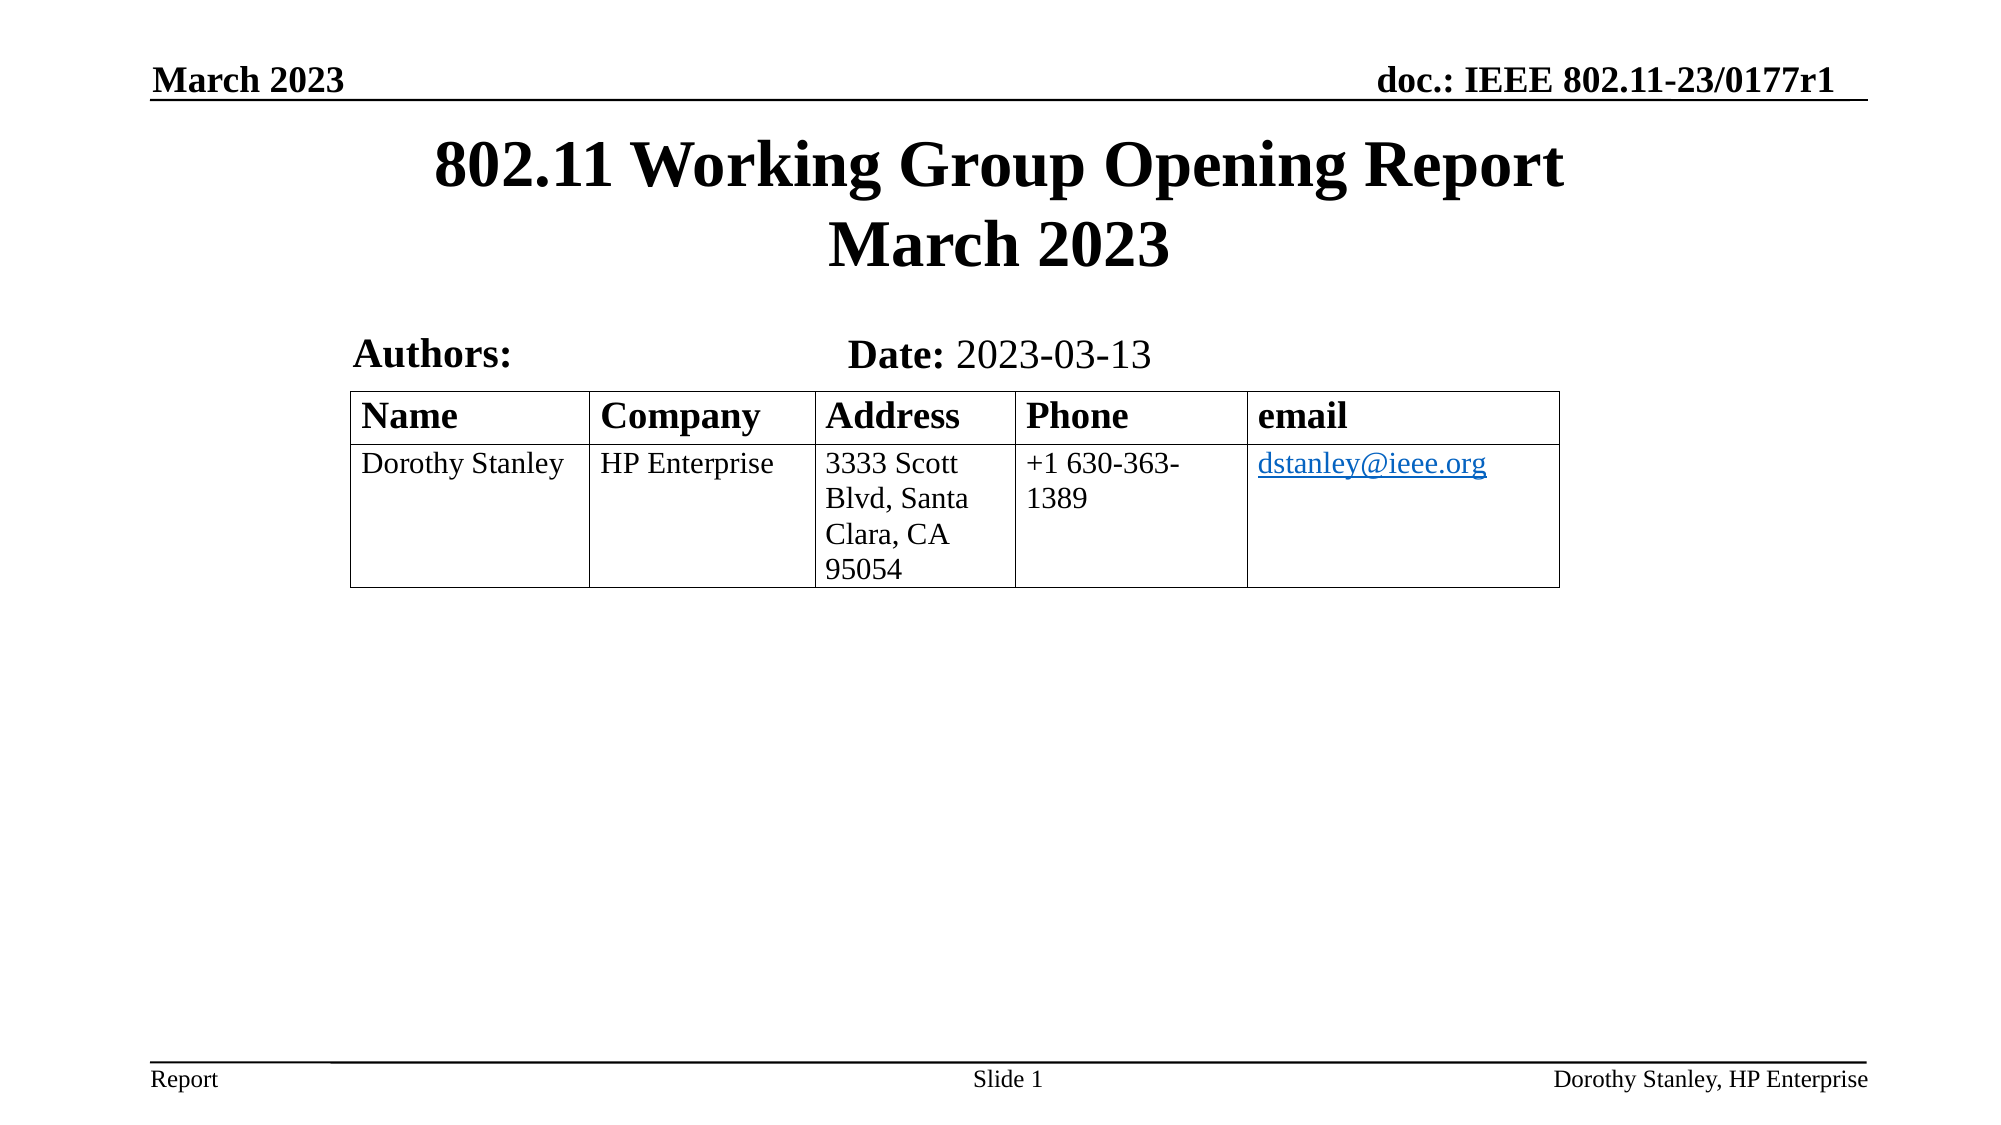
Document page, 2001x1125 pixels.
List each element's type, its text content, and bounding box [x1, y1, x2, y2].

footer Dorothy Stanley, HP Enterprise [1512, 1061, 1869, 1093]
list Date: 2023-03-13 [150, 324, 1850, 1000]
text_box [336, 391, 1593, 813]
title 802.11 Working Group Opening Report March 2023 [150, 112, 1850, 288]
slide_number Slide 1 [964, 1061, 1053, 1093]
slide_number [152, 54, 406, 101]
text_box Authors: [337, 318, 575, 381]
